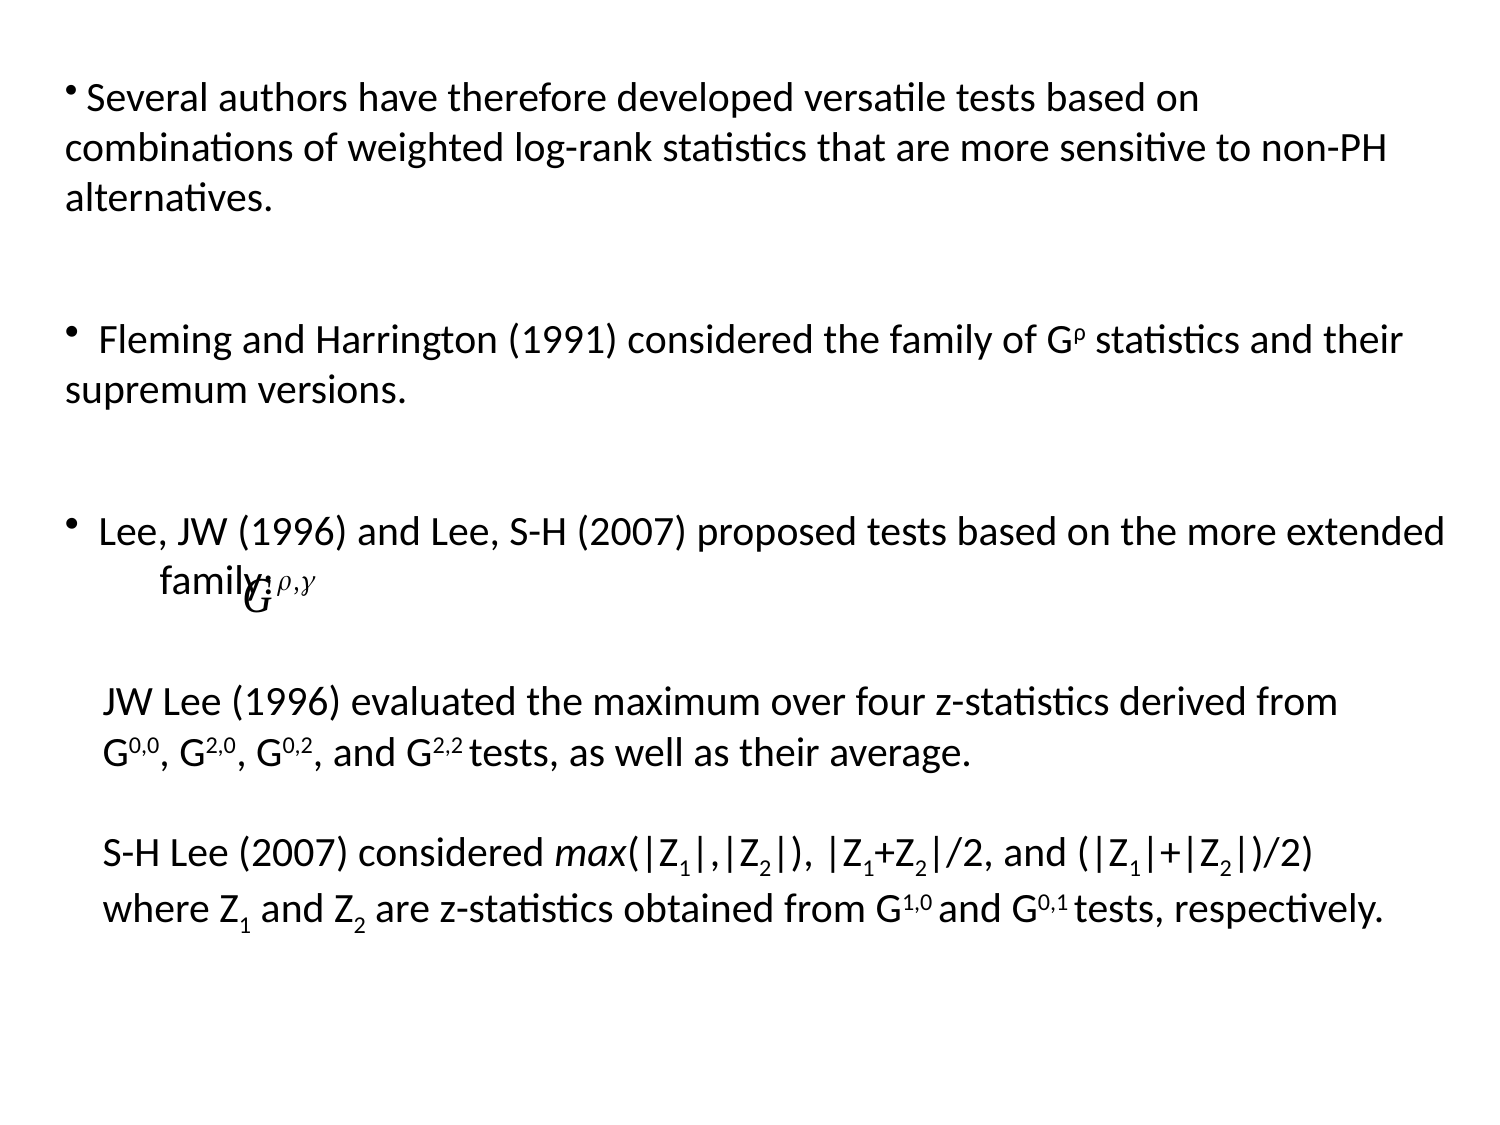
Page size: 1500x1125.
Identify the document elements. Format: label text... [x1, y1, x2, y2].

text_box Several authors have therefore developed versatile tests based on combinations of weighted log-rank statistics that are more sensitive to non-PH alternatives. Fleming and Harrington (1991) considered the family of Gρ statistics and their supremum versions. Lee, JW (1996) and Lee, S-H (2007) proposed tests based on the more extended family: JW Lee (1996) evaluated the maximum over four z-statistics derived from G0,0, G2,0, G0,2, and G2,2 tests, as well as their average. S-H Lee (2007) considered max(|Z1|,|Z2|), |Z1+Z2|/2, and (|Z1|+|Z2|)/2) where Z1 and Z2 are z-statistics obtained from G1,0 and G0,1 tests, respectively. [49, 62, 1463, 1017]
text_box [237, 557, 322, 626]
